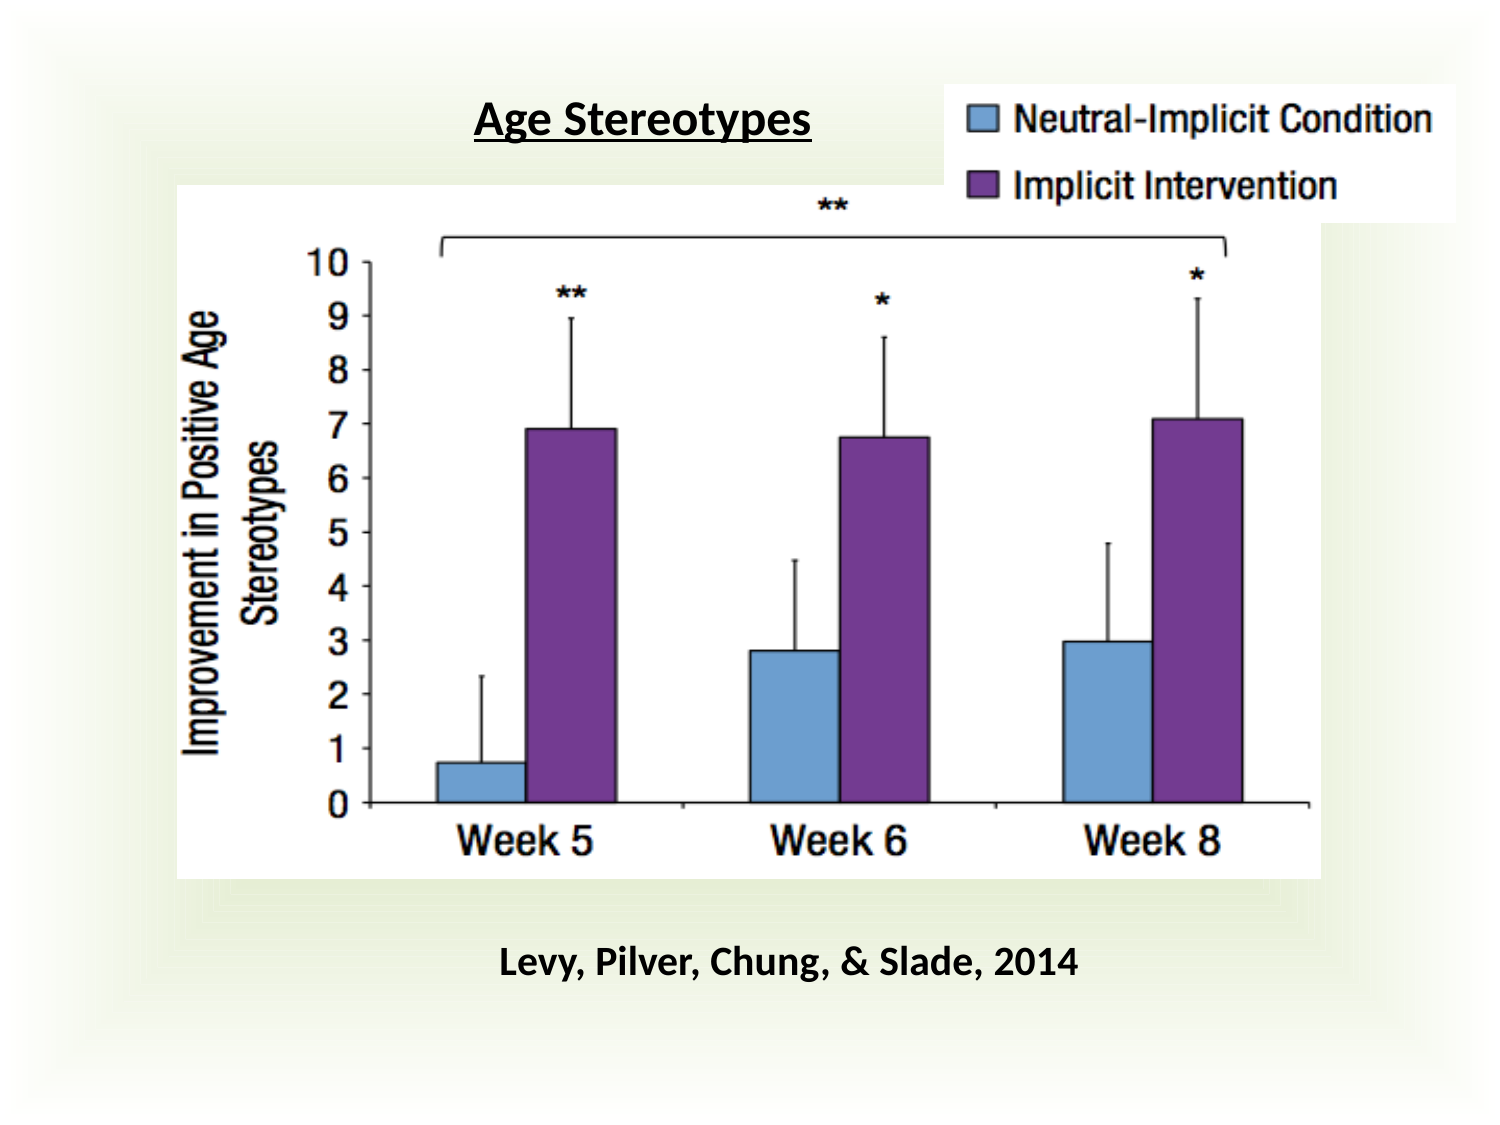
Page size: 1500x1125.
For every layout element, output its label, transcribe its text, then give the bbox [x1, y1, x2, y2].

text_box Levy, Pilver, Chung, & Slade, 2014 [484, 925, 1216, 991]
picture [176, 84, 1456, 880]
text_box Age Stereotypes [458, 78, 891, 153]
